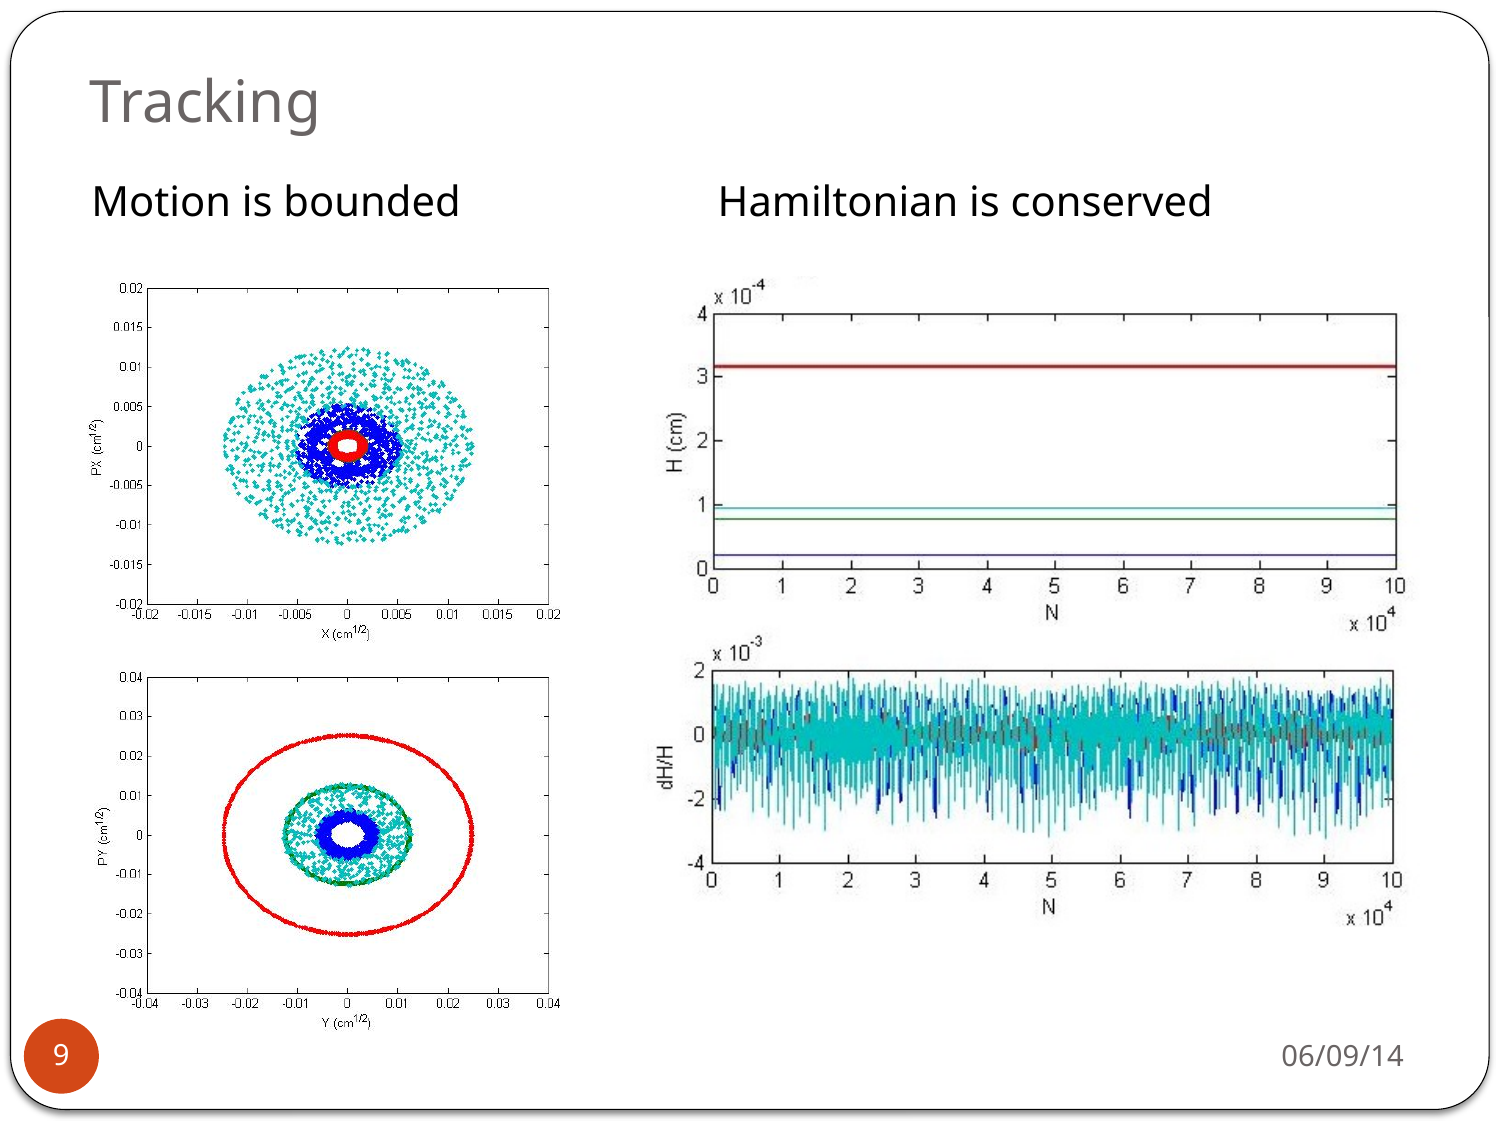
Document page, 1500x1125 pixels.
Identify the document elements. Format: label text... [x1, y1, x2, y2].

slide_number 9 [23, 1018, 99, 1094]
title Tracking [75, 45, 1425, 149]
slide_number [1012, 1015, 1419, 1094]
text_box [79, 258, 597, 1036]
text_box Hamiltonian is conserved [702, 167, 1388, 233]
text_box Motion is bounded [76, 167, 644, 233]
picture [643, 276, 1427, 941]
